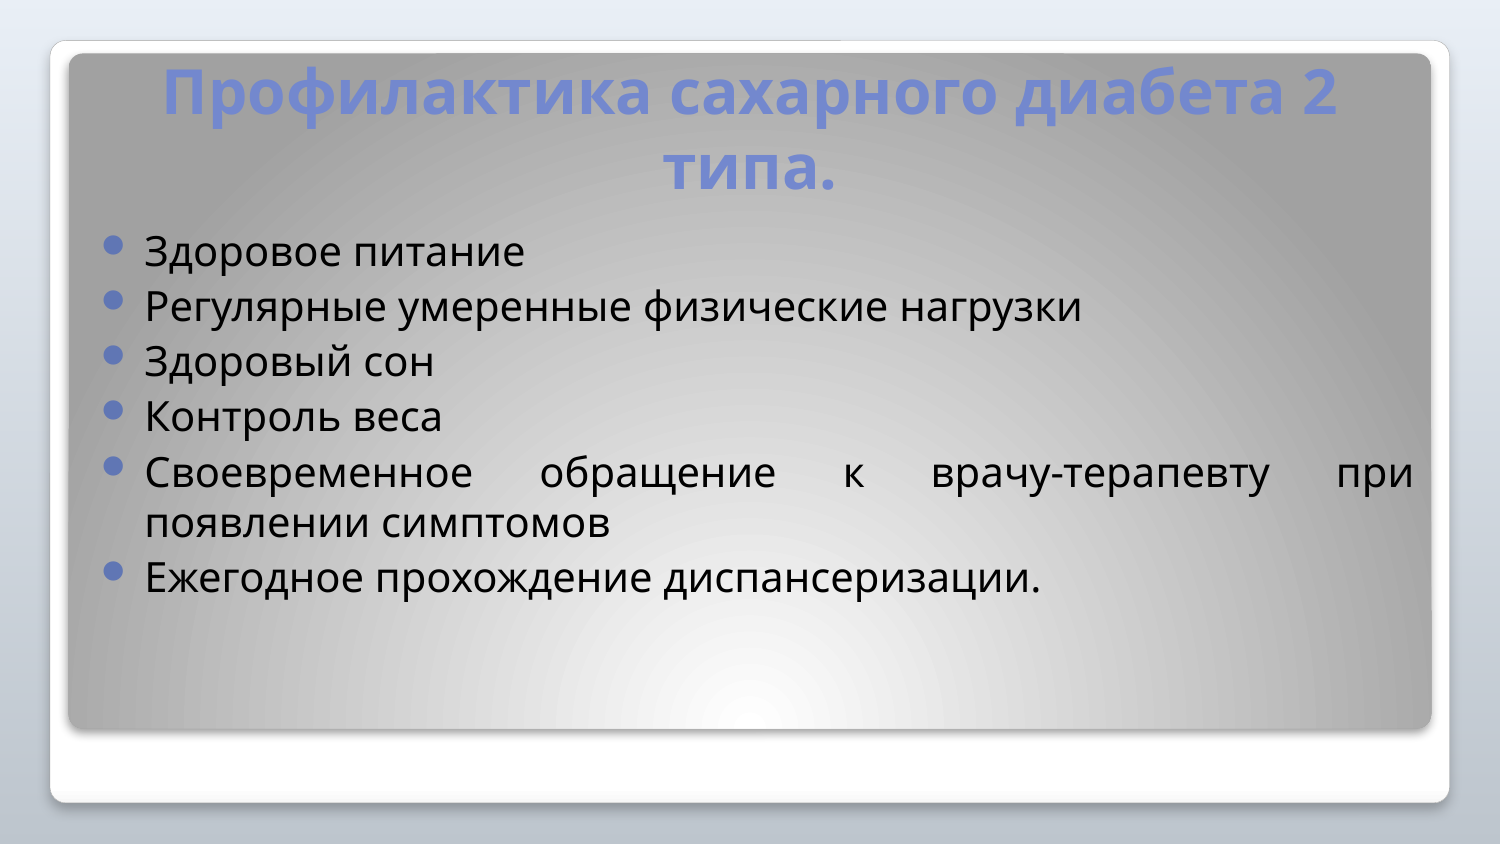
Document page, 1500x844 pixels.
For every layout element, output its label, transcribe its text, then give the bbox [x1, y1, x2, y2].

list Здоровое питание Регулярные умеренные физические нагрузки Здоровый сон Контроль веса Своевременное обращение к врачу-терапевту при появлении симптомов Ежегодное прохождение диспансеризации. [70, 209, 1430, 670]
title Профилактика сахарного диабета 2 типа. [76, 43, 1424, 209]
